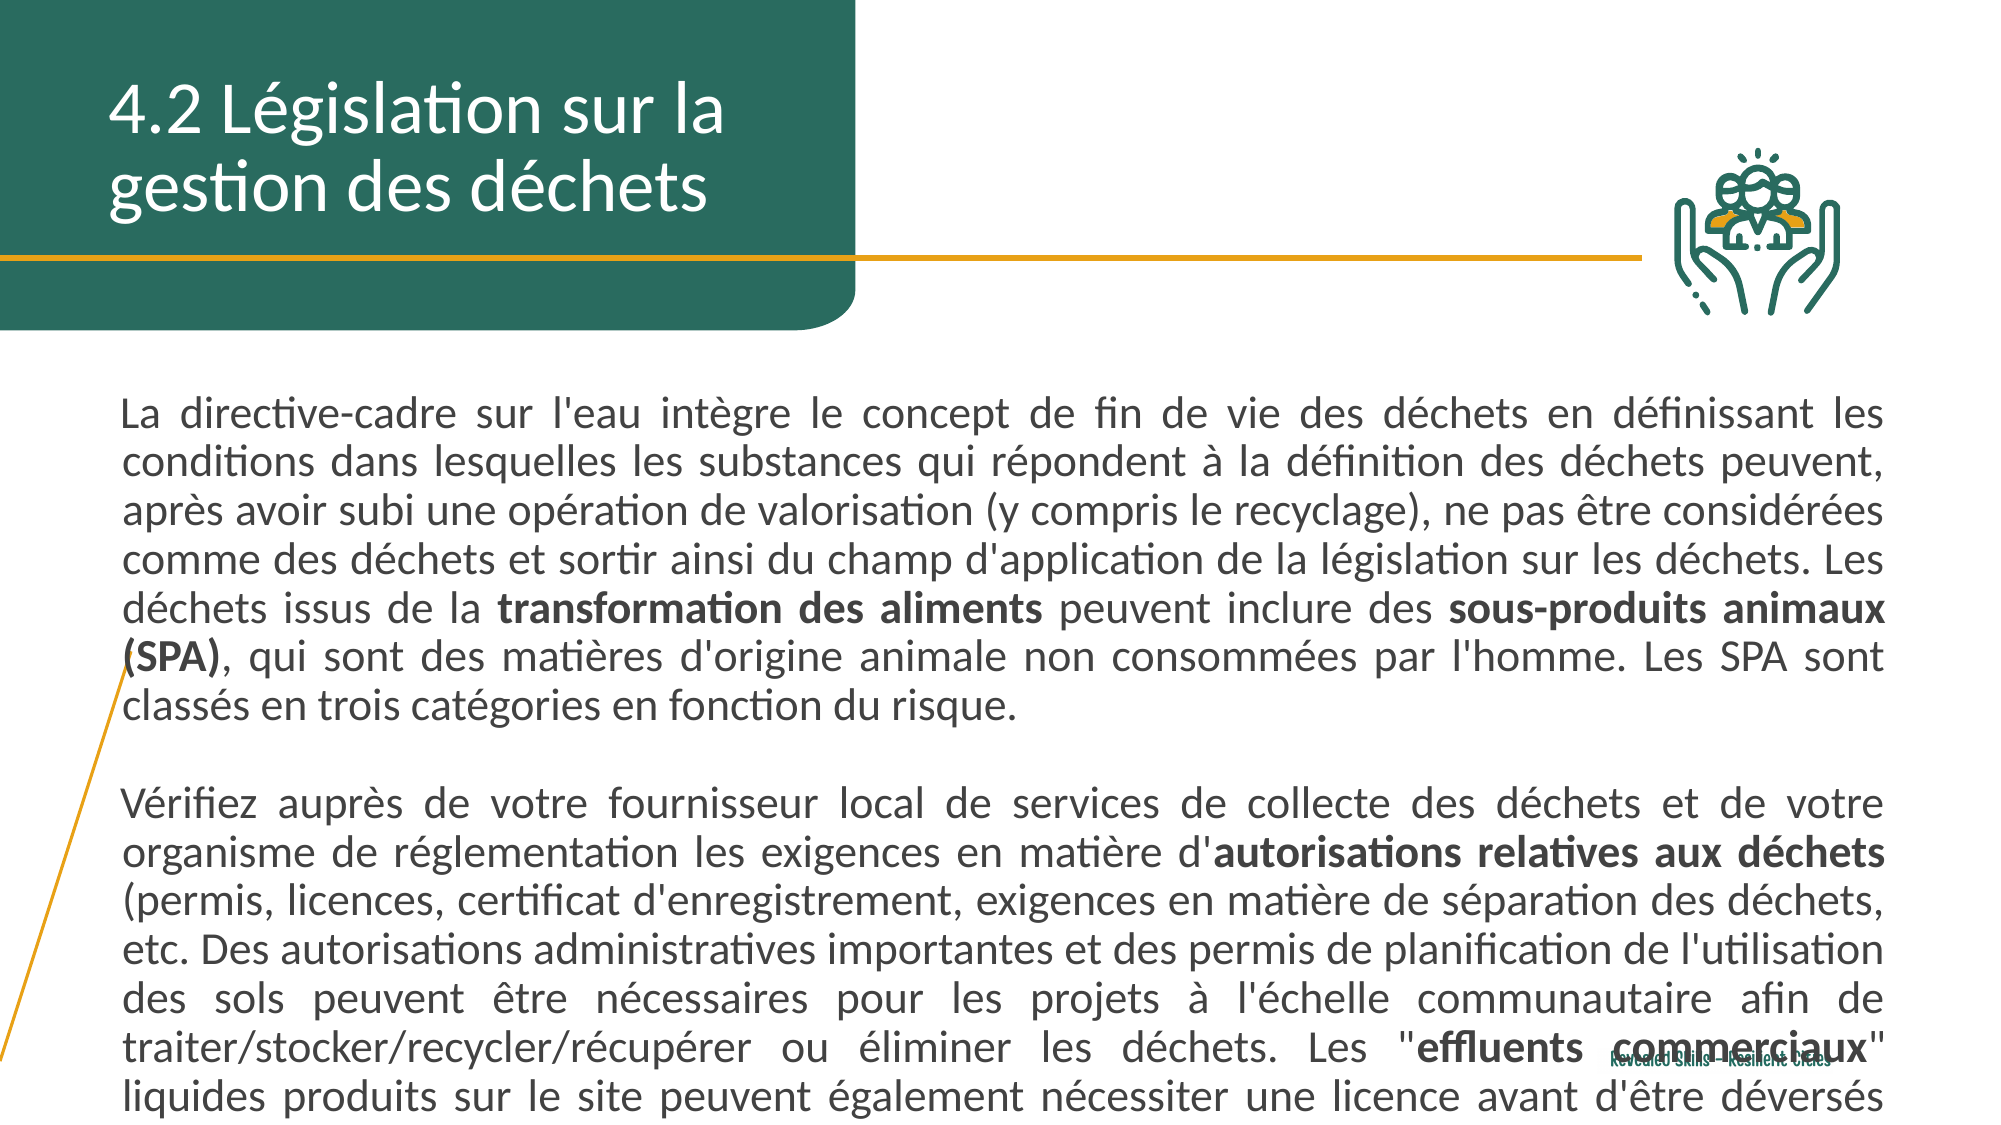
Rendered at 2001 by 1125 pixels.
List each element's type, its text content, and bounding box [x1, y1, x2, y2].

text_box [0, 261, 857, 332]
list La directive-cadre sur l'eau intègre le concept de fin de vie des déchets en définissant les conditions dans lesquelles les substances qui répondent à la définition des déchets peuvent, après avoir subi une opération de valorisation (y compris le recyclage), ne pas être considérées comme des déchets et sortir ainsi du champ d'application de la législation sur les déchets. Les déchets issus de la transformation des aliments peuvent inclure des sous-produits animaux (SPA), qui sont des matières d'origine animale non consommées par l'homme. Les SPA sont classés en trois catégories en fonction du risque. Vérifiez auprès de votre fournisseur local de services de collecte des déchets et de votre organisme de réglementation les exigences en matière d'autorisations relatives aux déchets (permis, licences, certificat d'enregistrement, exigences en matière de séparation des déchets, etc. Des autorisations administratives importantes et des permis de planification de l'utilisation des sols peuvent être nécessaires pour les projets à l'échelle communautaire afin de traiter/stocker/recycler/récupérer ou éliminer les déchets. Les "effluents commerciaux" liquides produits sur le site peuvent également nécessiter une licence avant d'être déversés dans les stations d'épuration. [105, 381, 1901, 1053]
list 4.2 Législation sur la gestion des déchets [94, 63, 856, 196]
picture [1597, 1053, 1833, 1074]
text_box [1674, 147, 1841, 316]
text_box [0, 0, 857, 255]
